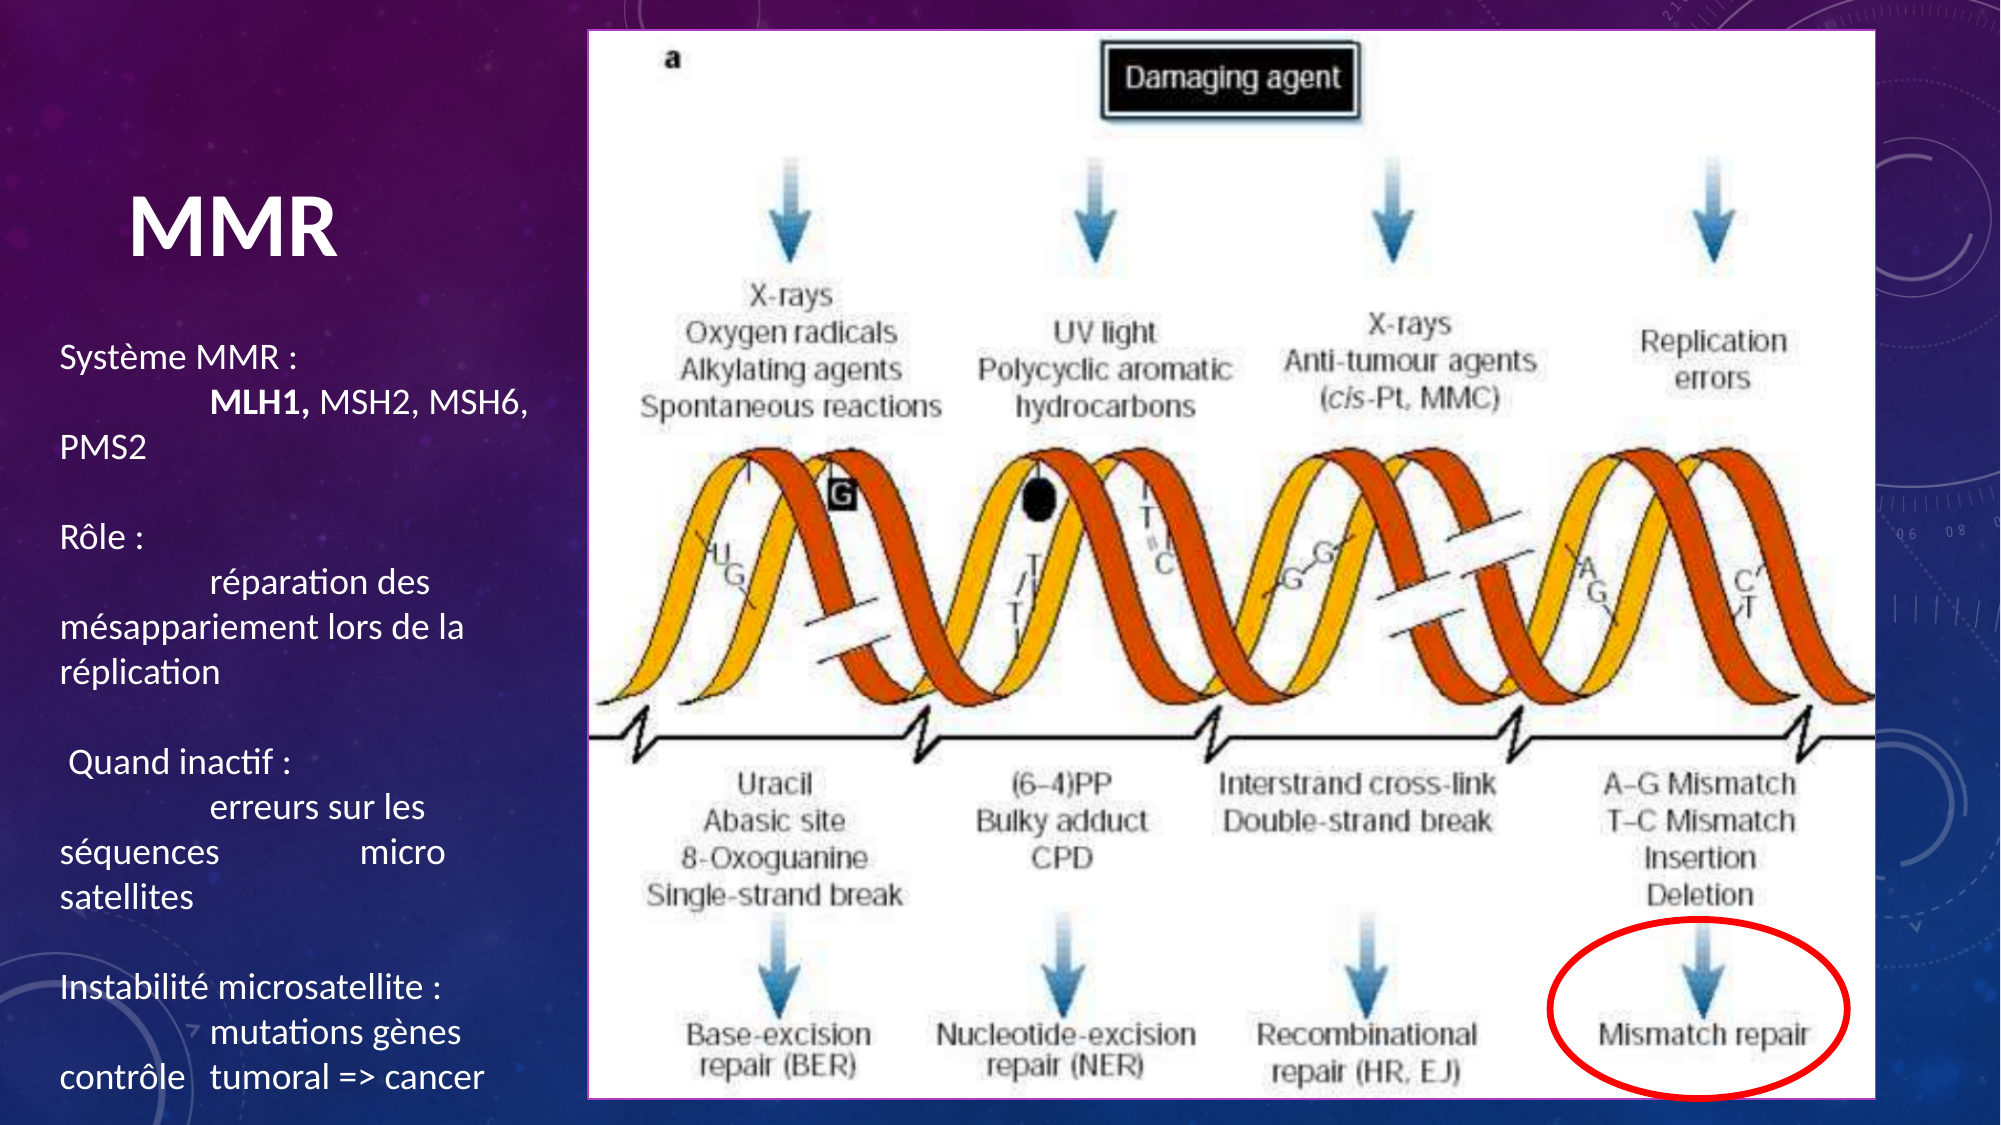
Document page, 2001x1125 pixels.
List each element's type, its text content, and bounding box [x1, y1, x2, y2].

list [588, 30, 1876, 1099]
title MMR [112, 99, 583, 324]
text_box Système MMR : MLH1, MSH2, MSH6, PMS2 Rôle : réparation des mésappariement lors de la réplication Quand inactif : erreurs sur les séquences micro satellites Instabilité microsatellite : mutations gènes contrôle tumoral => cancer [44, 324, 587, 1105]
picture [0, 0, 2001, 1125]
